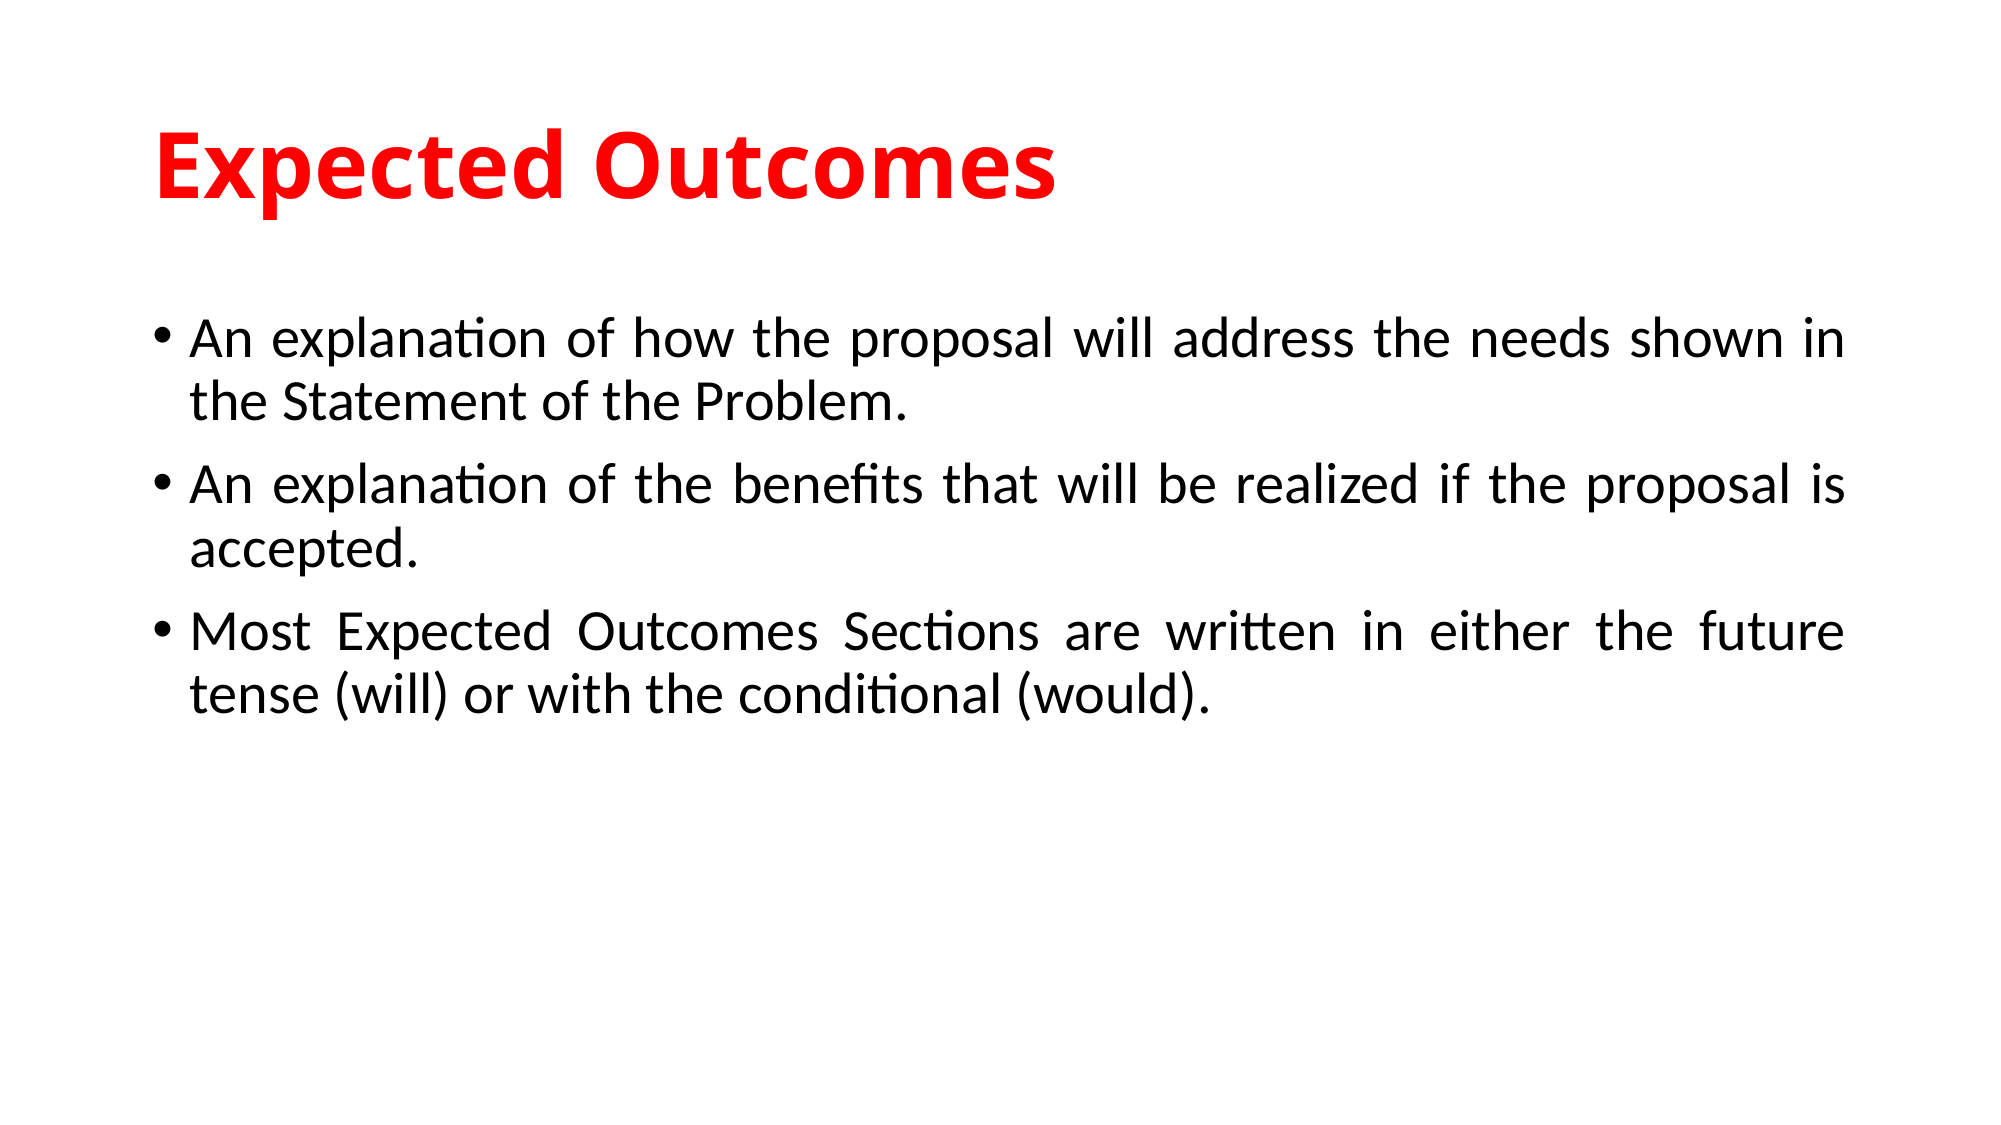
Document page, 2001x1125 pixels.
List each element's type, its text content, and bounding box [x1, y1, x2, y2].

list An explanation of how the proposal will address the needs shown in the Statement of the Problem. An explanation of the benefits that will be realized if the proposal is accepted. Most Expected Outcomes Sections are written in either the future tense (will) or with the conditional (would). [137, 299, 1863, 1014]
title Expected Outcomes [137, 59, 1863, 278]
